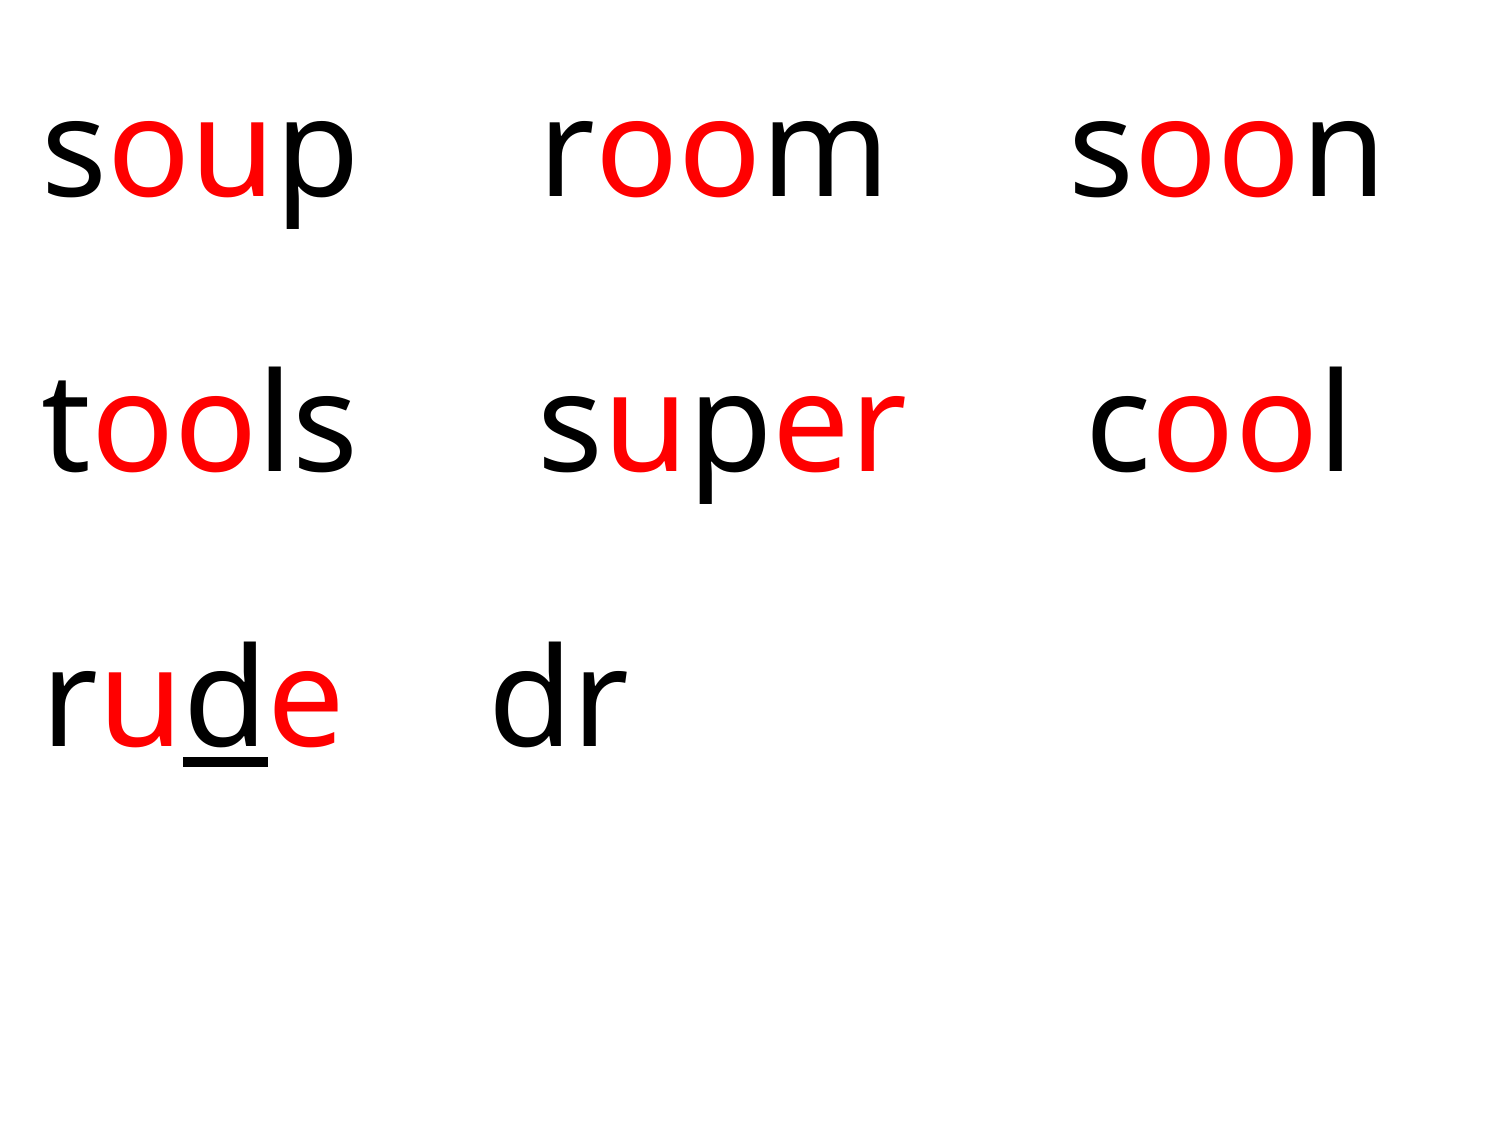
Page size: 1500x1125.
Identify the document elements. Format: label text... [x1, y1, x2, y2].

text_box soup room soon tools super cool rude dr [26, 51, 1478, 782]
